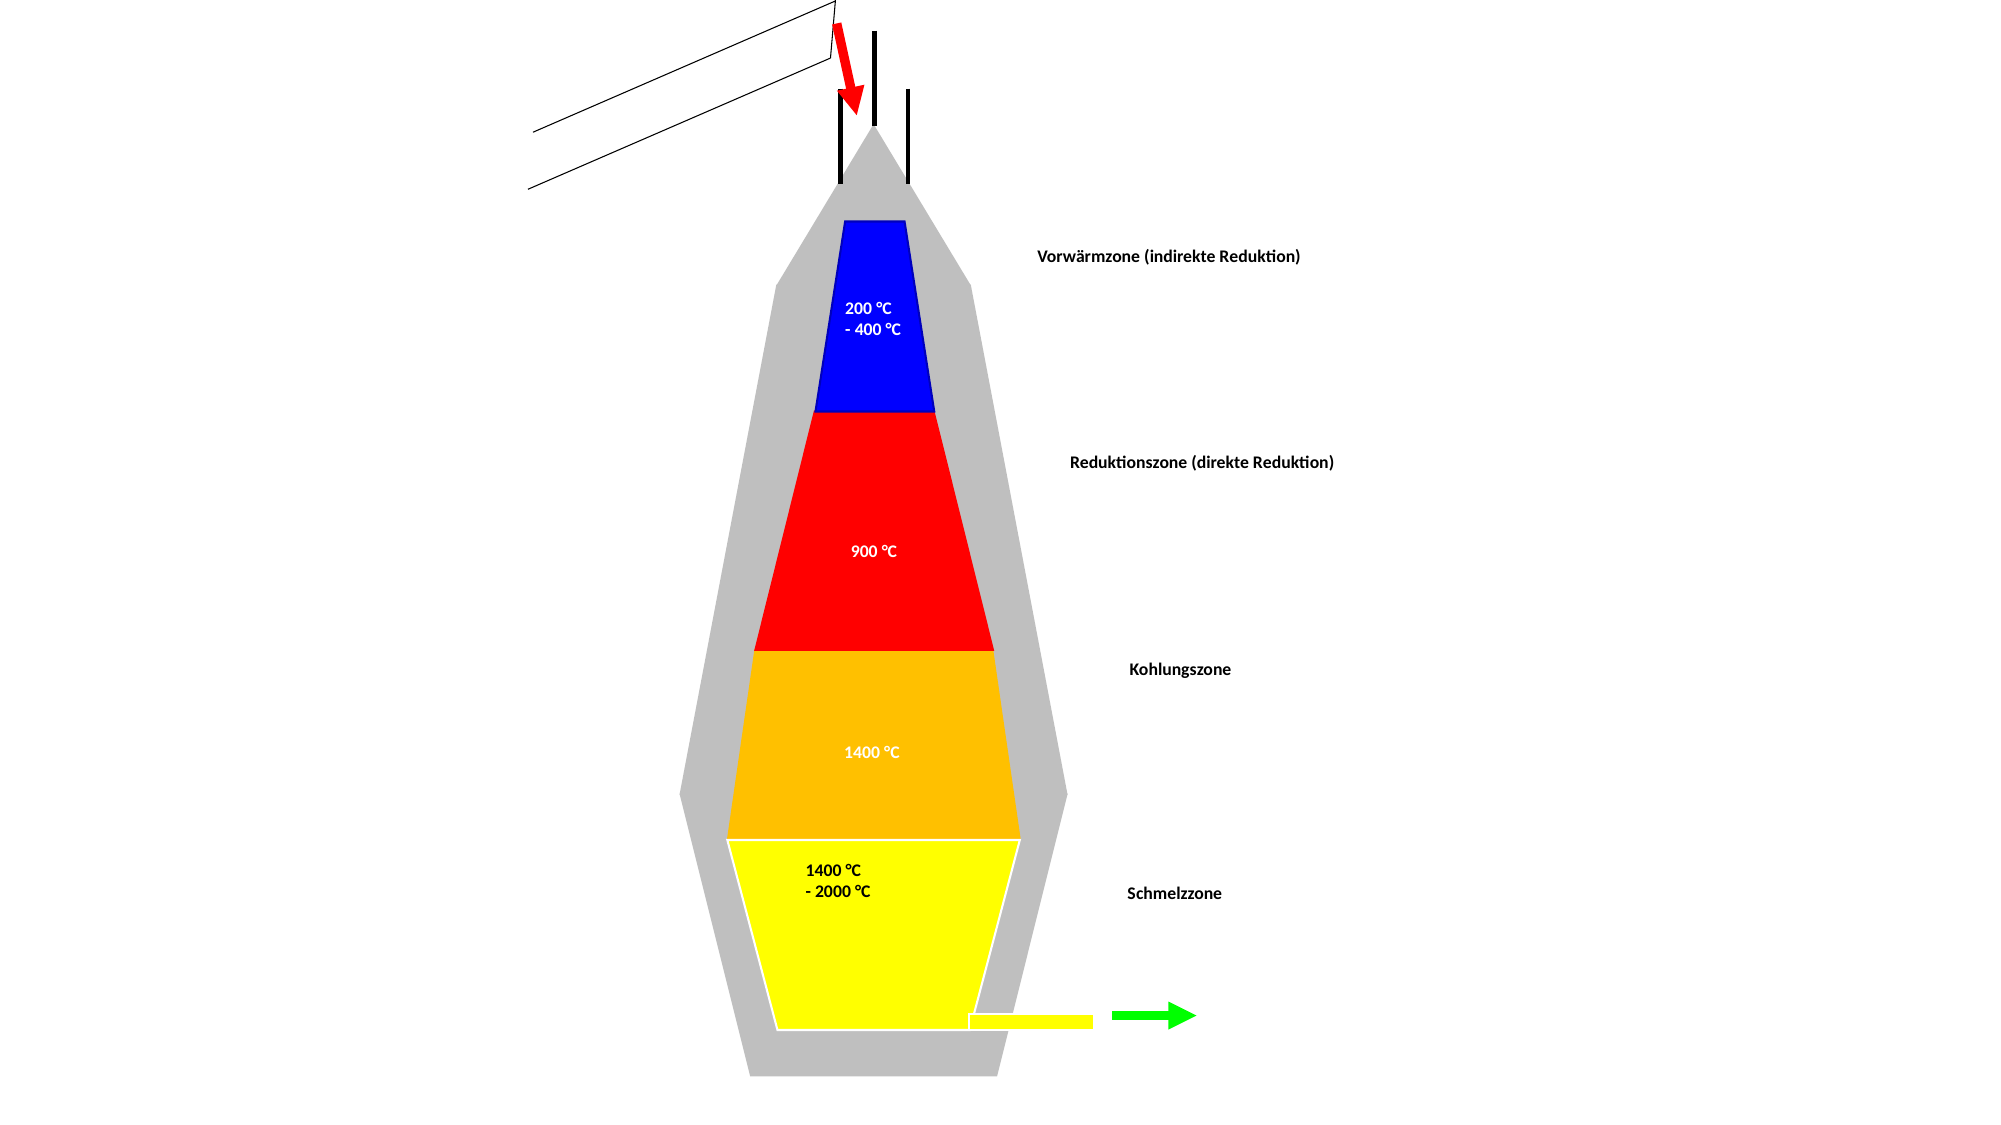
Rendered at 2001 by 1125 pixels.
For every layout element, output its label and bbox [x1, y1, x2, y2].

text_box [527, 0, 1357, 1076]
